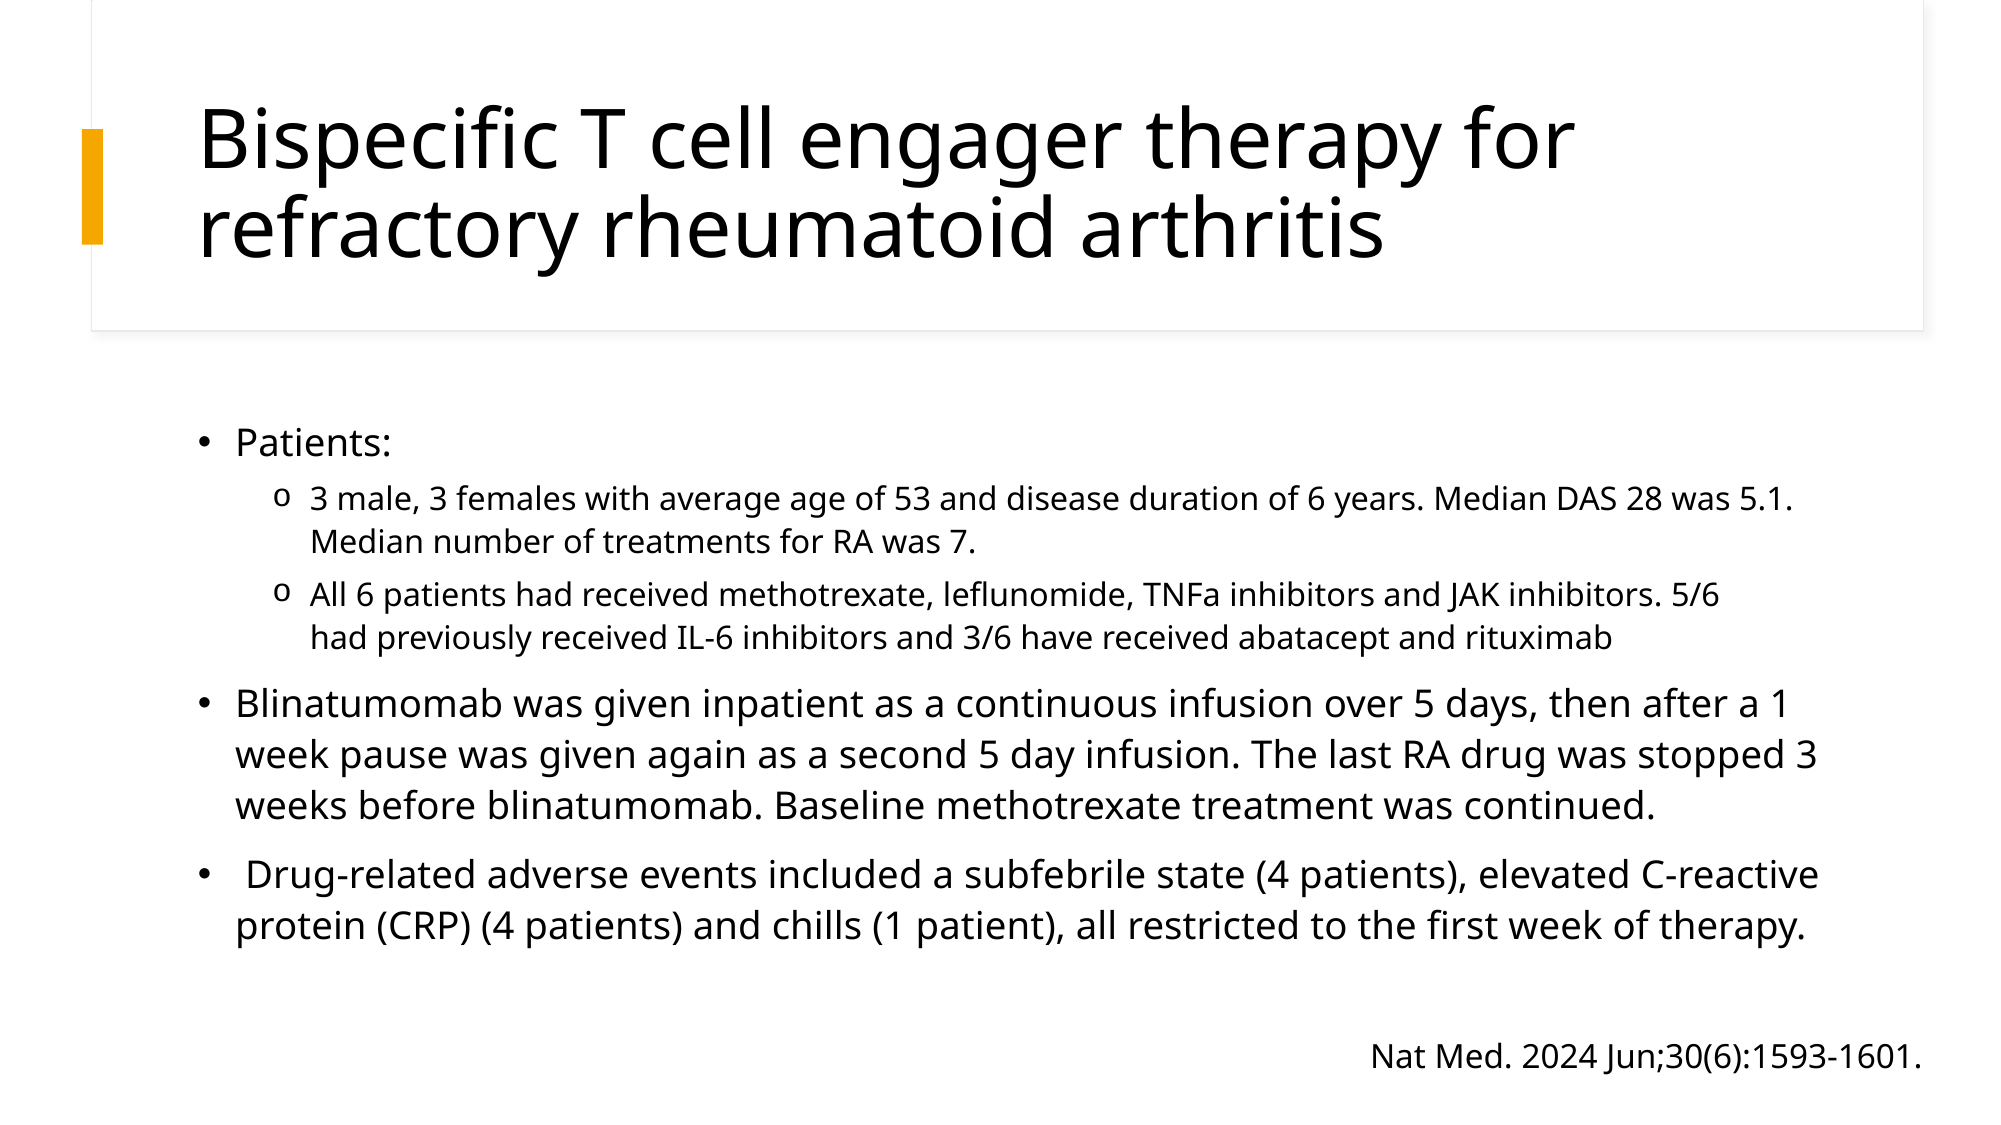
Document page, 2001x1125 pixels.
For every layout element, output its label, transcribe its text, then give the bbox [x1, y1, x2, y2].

list Patients: 3 male, 3 females with average age of 53 and disease duration of 6 years. Median DAS 28 was 5.1. Median number of treatments for RA was 7. All 6 patients had received methotrexate, leflunomide, TNFa inhibitors and JAK inhibitors. 5/6 had previously received IL-6 inhibitors and 3/6 have received abatacept and rituximab Blinatumomab was given inpatient as a continuous infusion over 5 days, then after a 1 week pause was given again as a second 5 day infusion. The last RA drug was stopped 3 weeks before blinatumomab. Baseline methotrexate treatment was continued. Drug-related adverse events included a subfebrile state (4 patients), elevated C-reactive protein (CRP) (4 patients) and chills (1 patient), all restricted to the first week of therapy. [183, 406, 1851, 1013]
title Bispecific T cell engager therapy for refractory rheumatoid arthritis [183, 90, 1851, 284]
text_box Nat Med. 2024 Jun;30(6):1593-1601. [1023, 1027, 1939, 1083]
